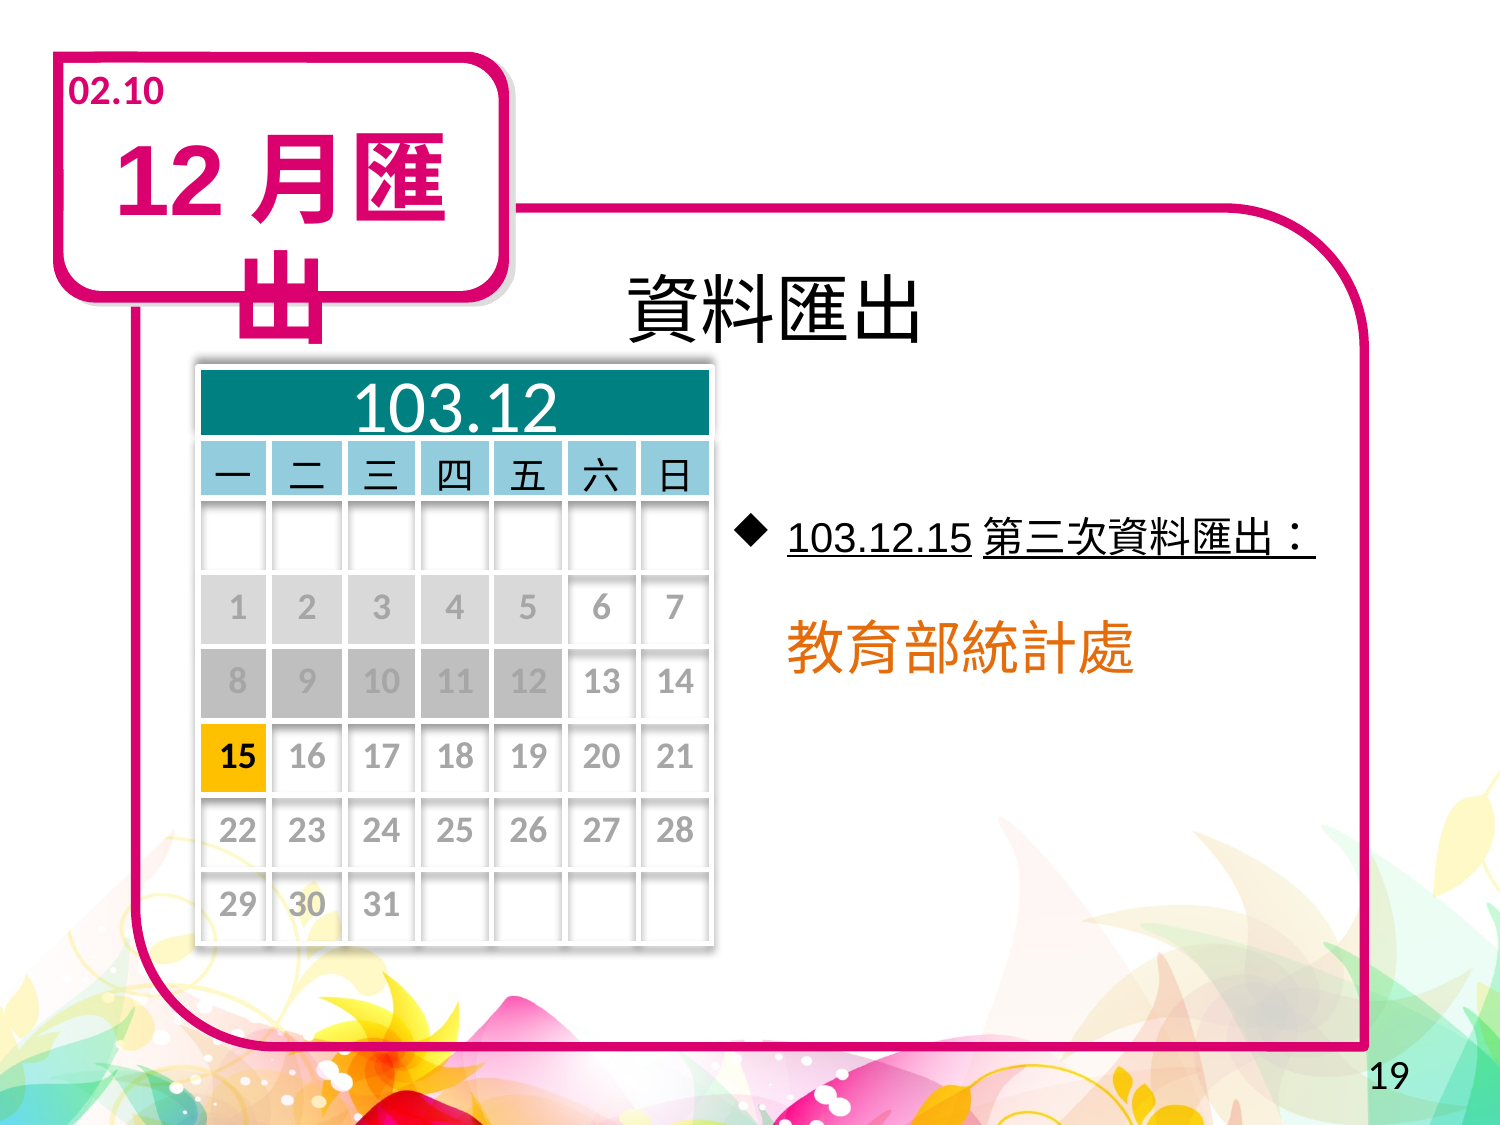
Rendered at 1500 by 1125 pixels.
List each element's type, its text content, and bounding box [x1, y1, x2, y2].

table_header 日 [641, 441, 709, 495]
table_cell [272, 501, 342, 570]
table_cell 23 [272, 798, 342, 867]
table_cell 8 [201, 649, 266, 718]
text_box 103.12 [196, 365, 714, 435]
text_box 12月匯出 [57, 310, 507, 364]
table_cell 24 [348, 798, 415, 867]
table_header 一 [201, 441, 266, 495]
table_cell 28 [641, 798, 709, 867]
table_cell [641, 872, 709, 941]
table_cell 17 [348, 724, 415, 792]
table_cell 30 [272, 872, 342, 941]
table_header 四 [421, 441, 489, 495]
table_cell 15 [201, 724, 266, 792]
table_cell 22 [201, 798, 266, 867]
slide_number 19 [1074, 1042, 1425, 1103]
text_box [52, 51, 510, 303]
table_cell [641, 501, 709, 570]
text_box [63, 62, 499, 292]
table_cell 5 [494, 575, 562, 644]
table_cell 25 [421, 798, 489, 867]
table_cell 2 [272, 575, 342, 644]
table_cell 1 [201, 575, 266, 644]
text_box 103.12.15第三次資料匯出： 教育部統計處 [720, 503, 1366, 739]
table_cell 10 [348, 649, 415, 718]
table_cell [348, 501, 415, 570]
table_cell 21 [641, 724, 709, 792]
table_cell 20 [568, 724, 636, 792]
table_header 五 [494, 441, 562, 495]
table_cell 19 [494, 724, 562, 792]
table_cell 26 [494, 798, 562, 867]
table_header 二 [272, 441, 342, 495]
table_cell 6 [568, 575, 636, 644]
table_cell [201, 501, 266, 570]
table_cell [568, 501, 636, 570]
table_cell 27 [568, 798, 636, 867]
table_cell 13 [568, 649, 636, 718]
table_cell [568, 872, 636, 941]
table_cell [494, 501, 562, 570]
table_cell [421, 501, 489, 570]
picture [0, 0, 1500, 1125]
table_cell 4 [421, 575, 489, 644]
table_cell 12 [494, 649, 562, 718]
table_cell 3 [348, 575, 415, 644]
table_cell [421, 872, 489, 941]
table_cell 11 [421, 649, 489, 718]
table_cell 18 [421, 724, 489, 792]
text_box [133, 205, 1367, 1049]
table_cell 14 [641, 649, 709, 718]
table_cell 29 [201, 872, 266, 941]
table_cell [494, 872, 562, 941]
text_box 資料匯出 [610, 255, 941, 361]
table_cell 31 [348, 872, 415, 941]
table_cell 16 [272, 724, 342, 792]
table_header 三 [348, 441, 415, 495]
table_header 六 [568, 441, 636, 495]
table_cell 7 [641, 575, 709, 644]
table_cell 9 [272, 649, 342, 718]
